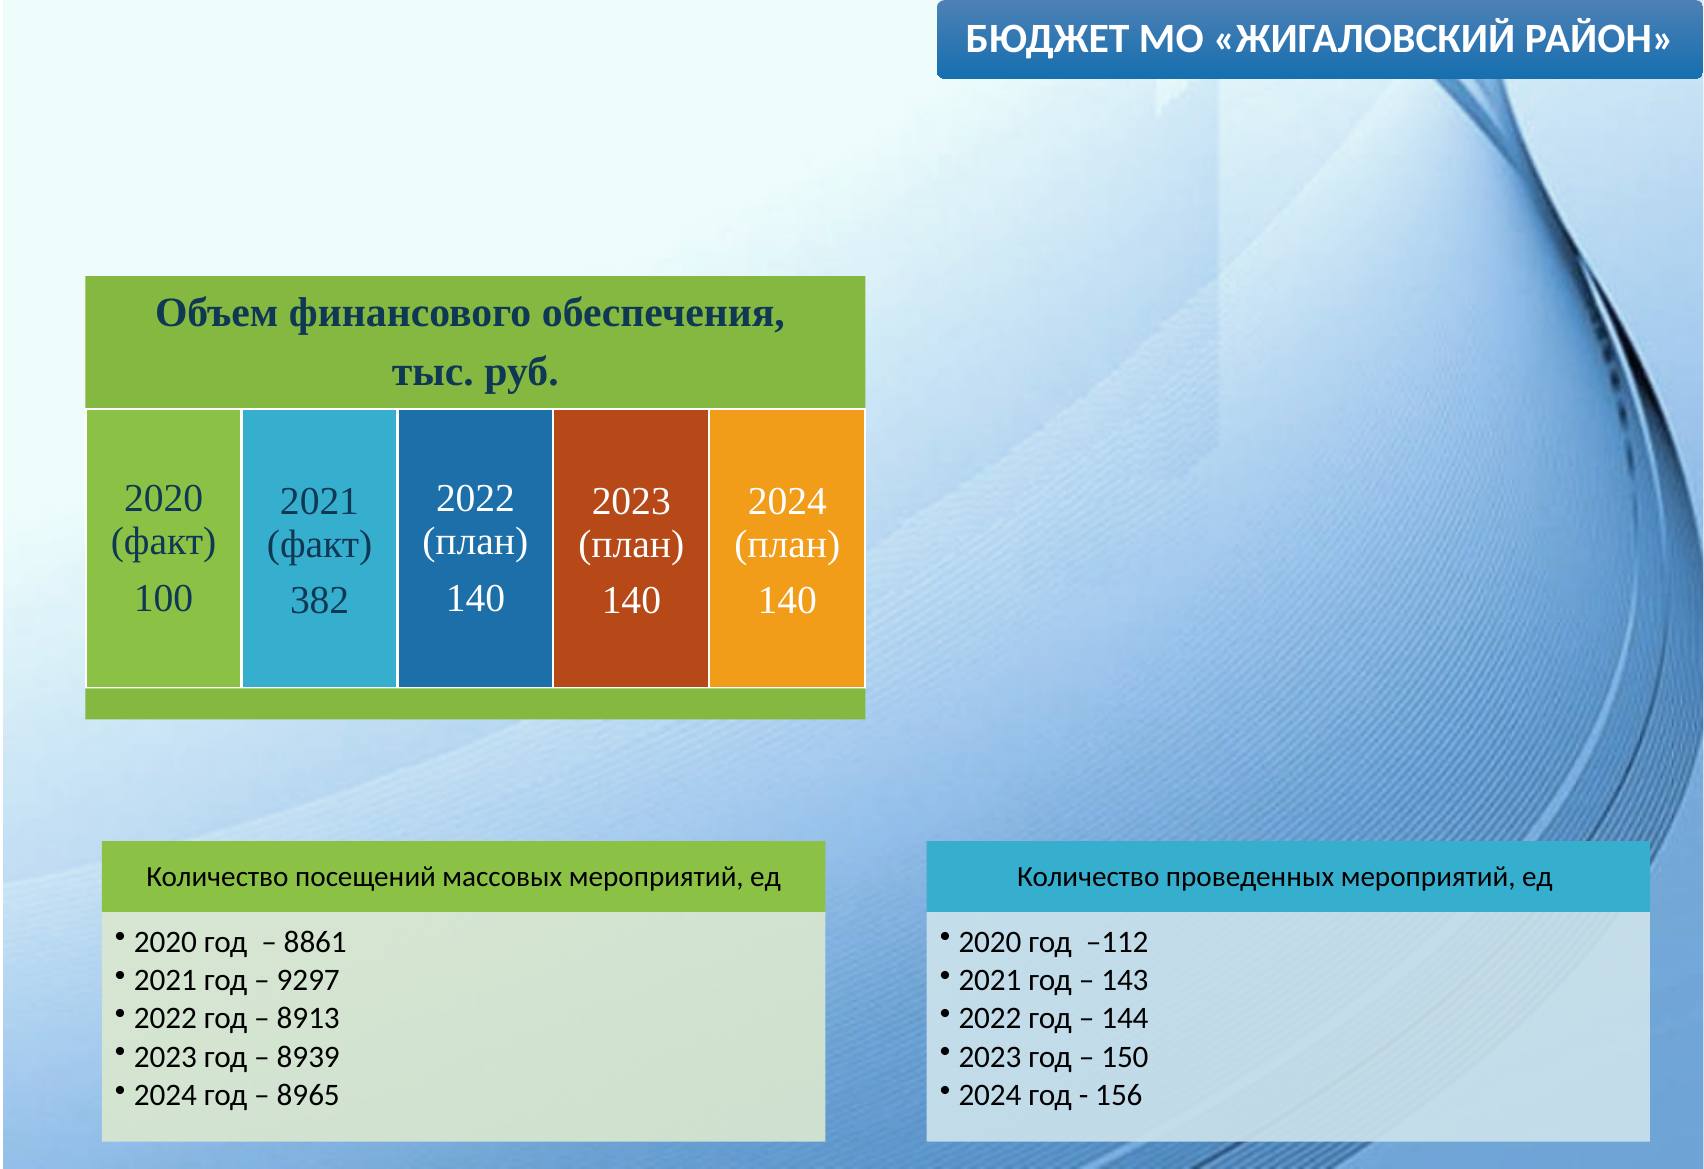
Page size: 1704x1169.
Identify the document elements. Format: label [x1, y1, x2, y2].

chart [52, 47, 1704, 1169]
text_box [85, 275, 866, 720]
picture [3, 0, 936, 1169]
text_box [936, 0, 1704, 79]
text_box [101, 838, 1650, 1145]
